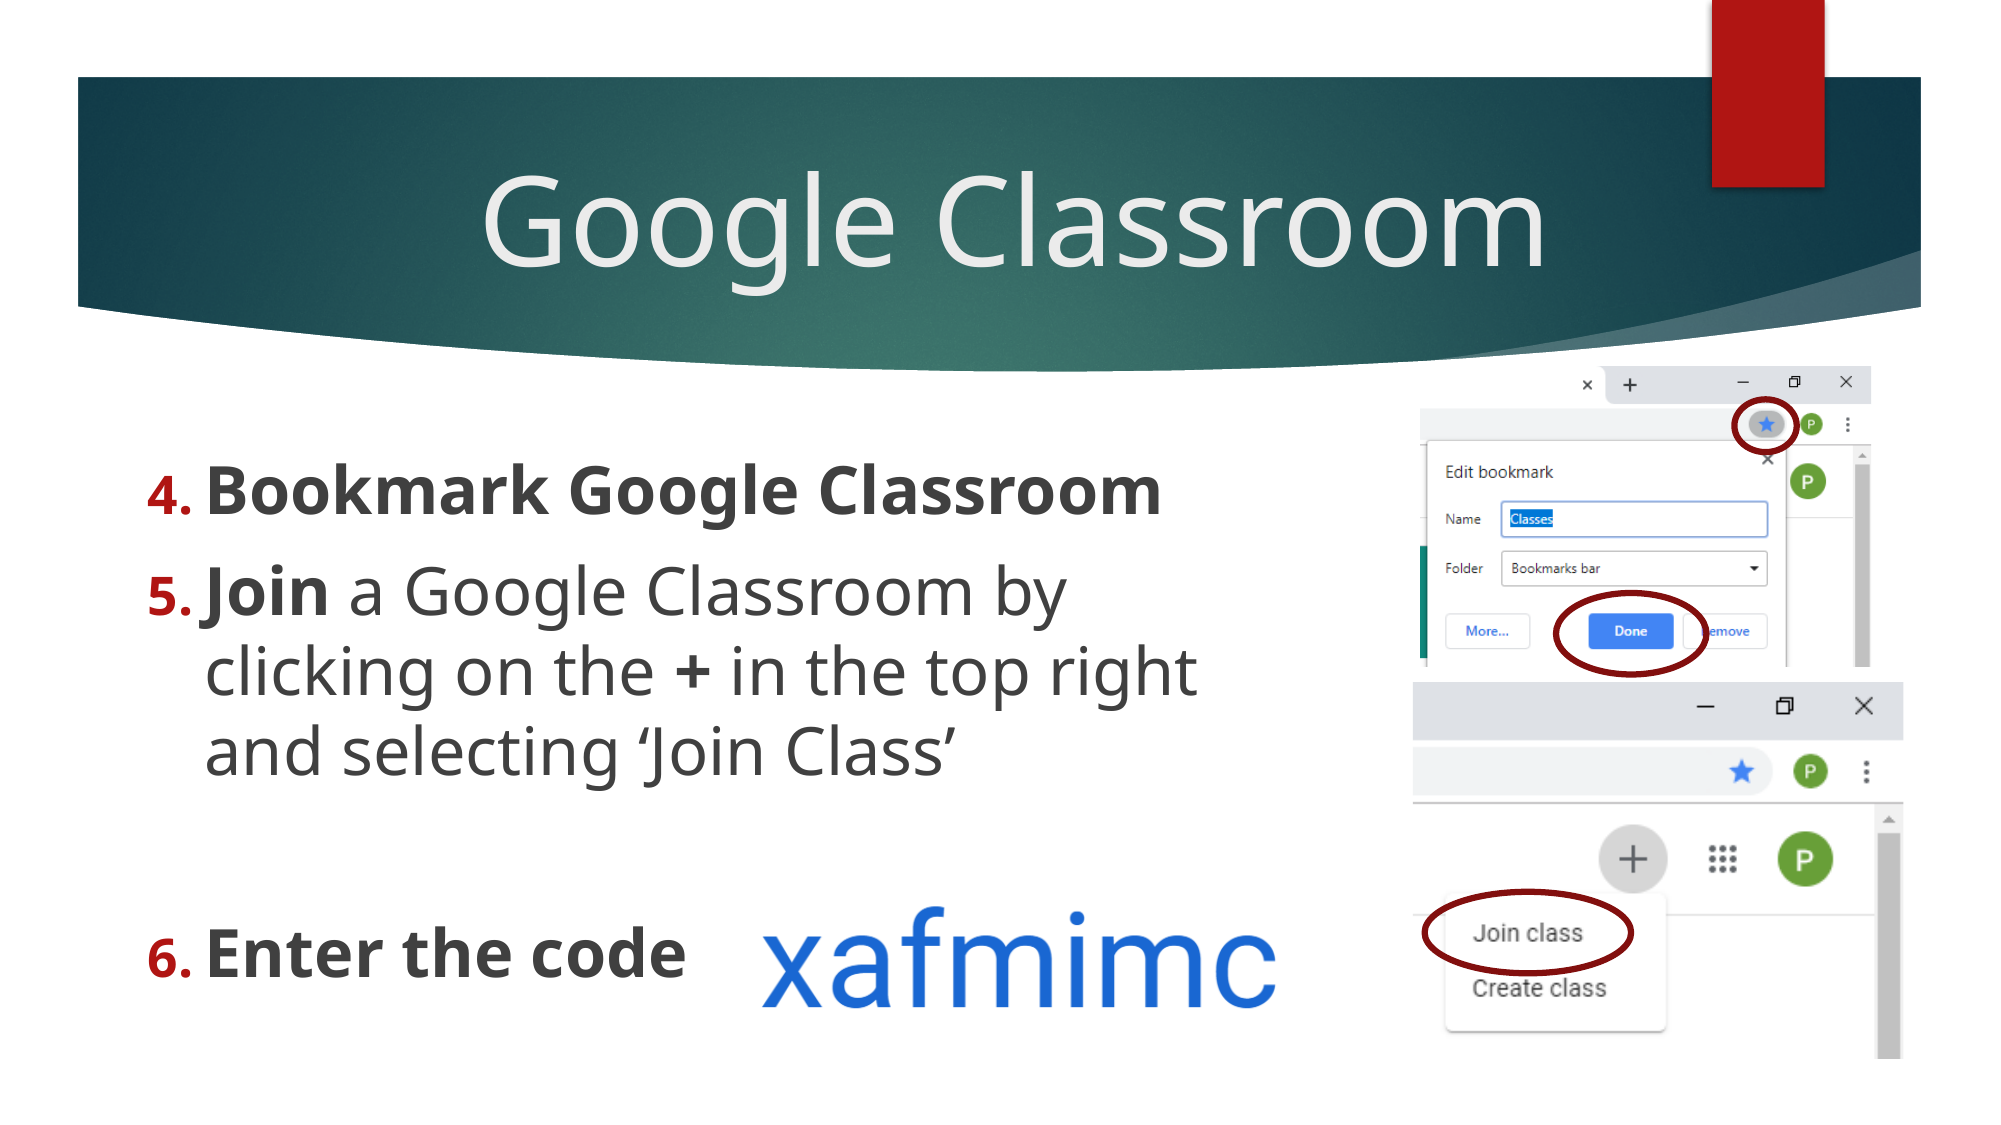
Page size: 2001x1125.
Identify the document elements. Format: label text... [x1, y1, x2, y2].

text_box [1419, 366, 1872, 675]
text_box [1412, 682, 1904, 1059]
picture [706, 891, 1330, 1033]
title Google Classroom [291, 158, 1740, 275]
list Bookmark Google Classroom Join a Google Classroom by clicking on the + in the top right and selecting ‘Join Class’ Enter the code [132, 440, 1281, 1001]
